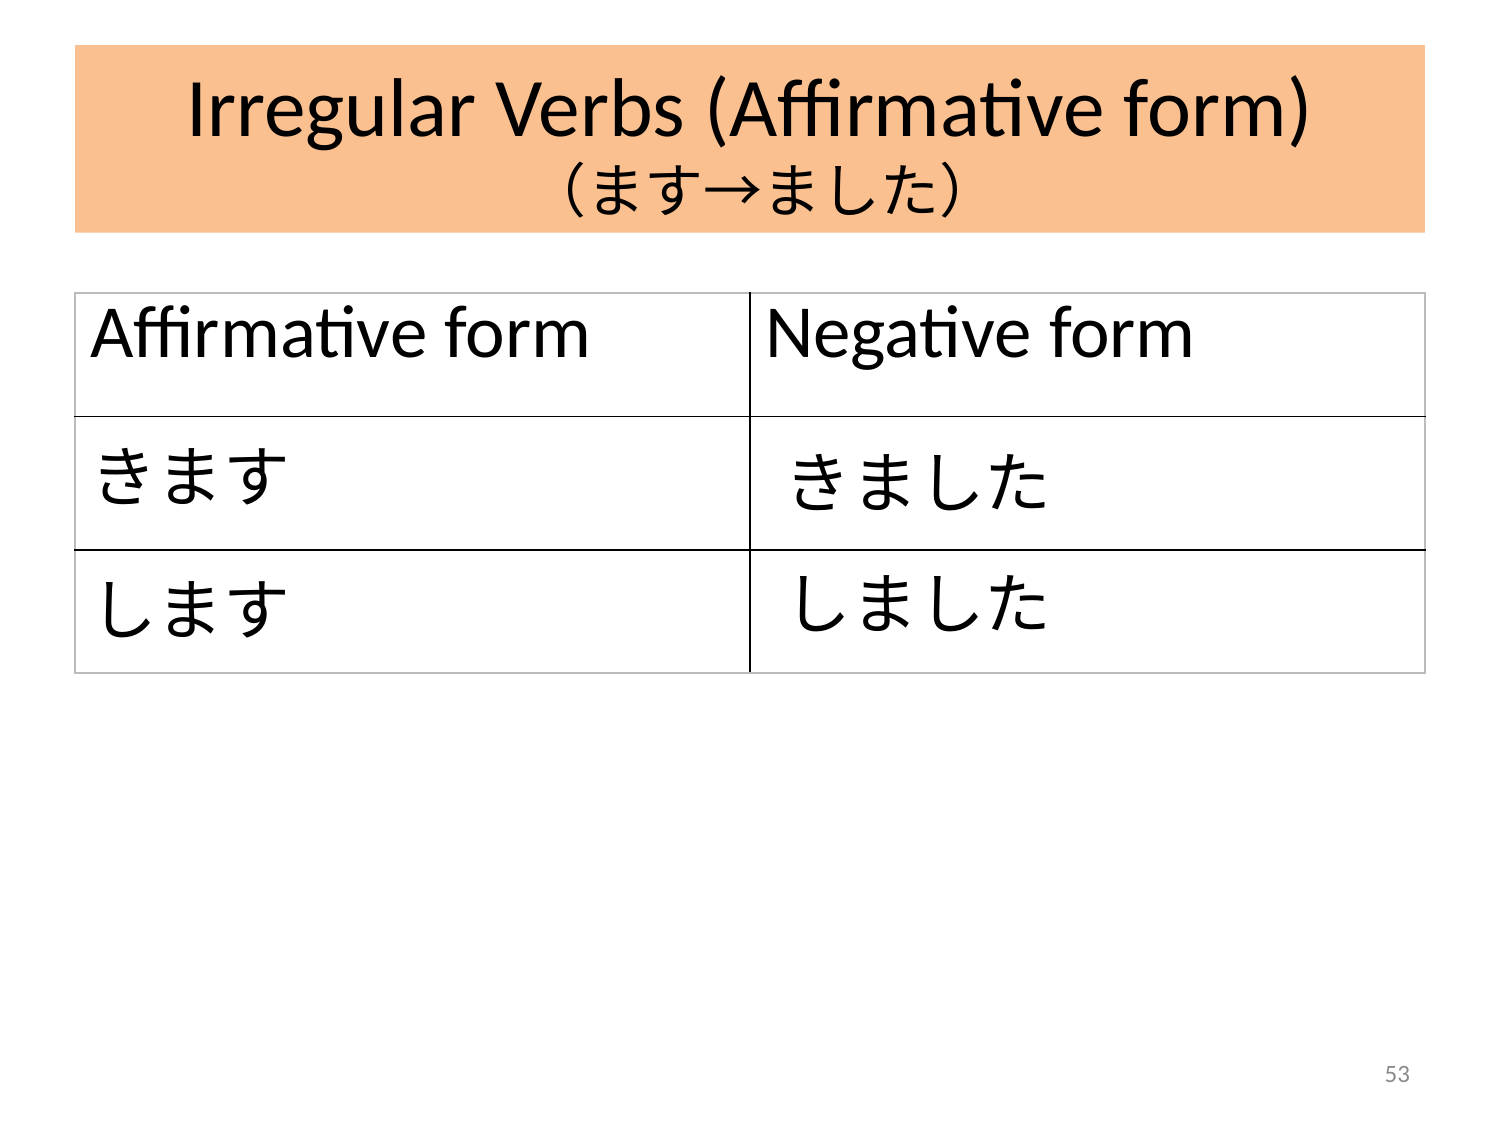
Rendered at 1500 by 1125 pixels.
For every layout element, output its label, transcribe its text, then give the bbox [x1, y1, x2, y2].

table_cell きます [76, 417, 749, 549]
table_cell [751, 417, 1424, 549]
text_box きました [769, 433, 1228, 528]
table_cell します [76, 551, 749, 672]
table_header Affirmative form [76, 294, 749, 416]
title Irregular Verbs (Affirmative form) （ます→ました） [75, 45, 1425, 233]
slide_number 53 [1074, 1042, 1425, 1103]
table_header Negative form [751, 294, 1424, 416]
text_box しました [769, 553, 1228, 649]
table_cell [751, 551, 1424, 672]
